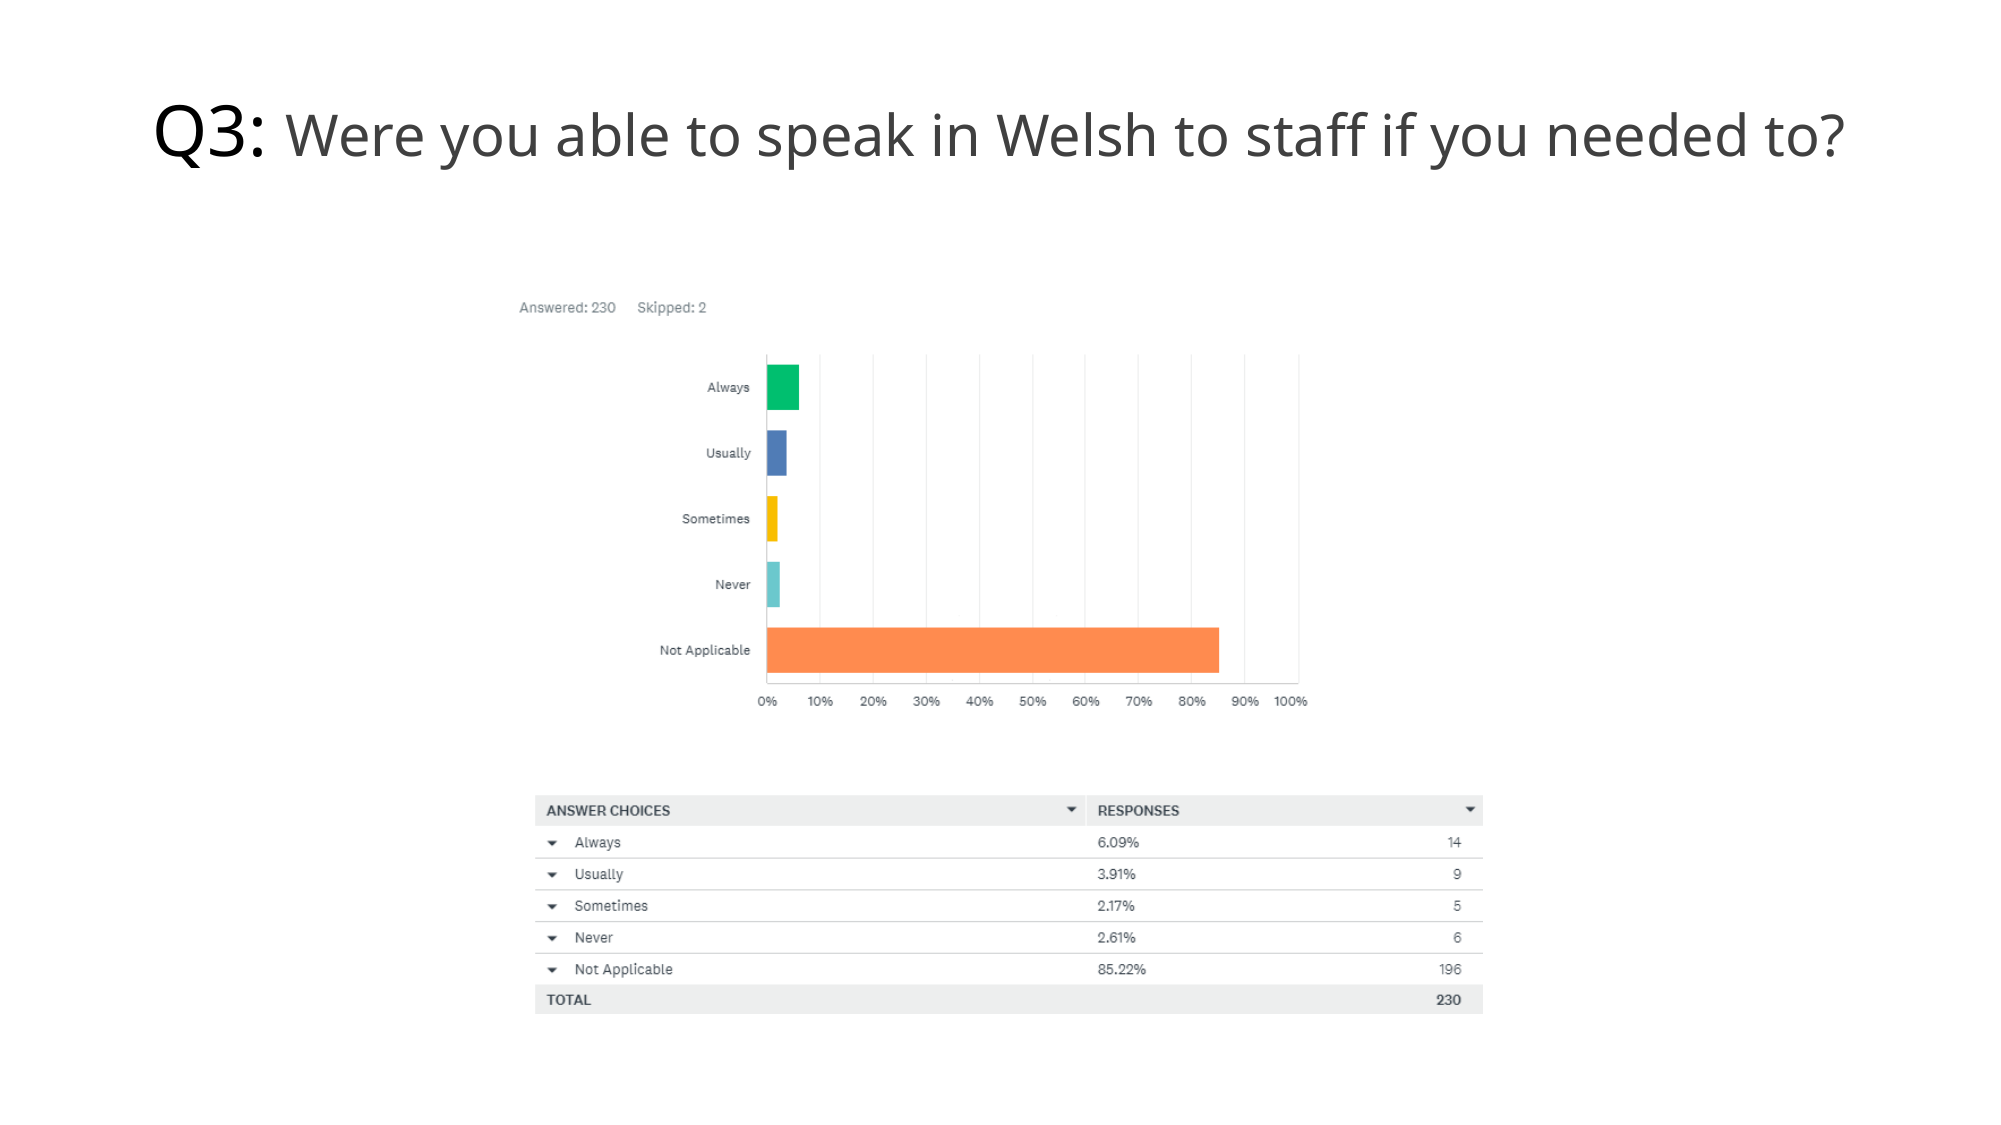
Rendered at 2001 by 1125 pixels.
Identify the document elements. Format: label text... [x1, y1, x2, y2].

title Q3: Were you able to speak in Welsh to staff if you needed to? [137, 59, 1863, 278]
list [516, 299, 1484, 1014]
